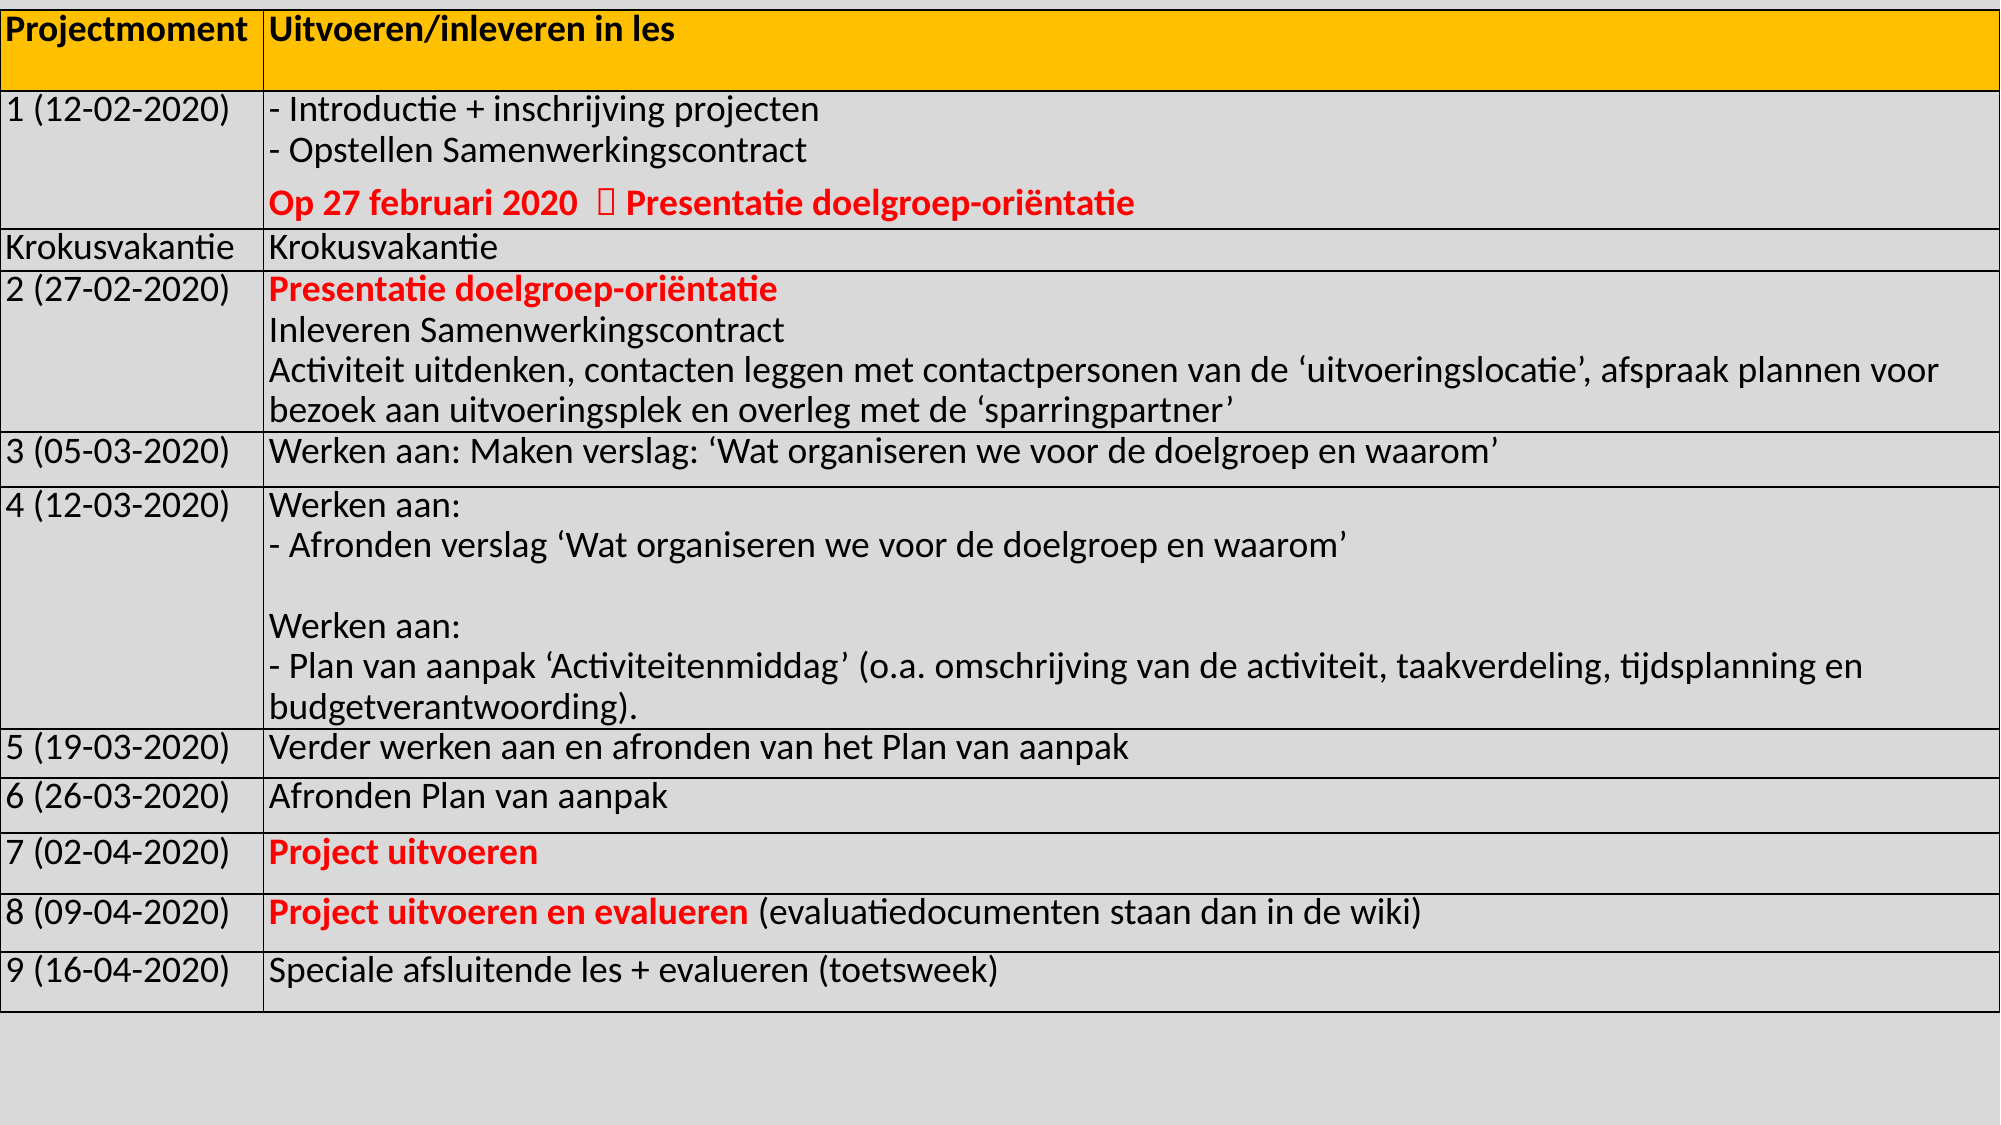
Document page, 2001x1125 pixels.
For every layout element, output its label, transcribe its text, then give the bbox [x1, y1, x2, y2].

table_cell Presentatie doelgroep-oriëntatie Inleveren Samenwerkingscontract Activiteit uitdenken, contacten leggen met contactpersonen van de ‘uitvoeringslocatie’, afspraak plannen voor bezoek aan uitvoeringsplek en overleg met de ‘sparringpartner’ [264, 272, 1999, 431]
table_cell Krokusvakantie [1, 230, 263, 270]
table_cell 4 (12-03-2020) [1, 488, 263, 728]
table_cell 7 (02-04-2020) [1, 834, 263, 893]
table_cell 5 (19-03-2020) [1, 730, 263, 777]
table_cell 2 (27-02-2020) [1, 272, 263, 431]
table_header Projectmoment [1, 11, 263, 90]
table_cell Speciale afsluitende les + evalueren (toetsweek) [264, 953, 1999, 1011]
table_cell 6 (26-03-2020) [1, 779, 263, 832]
table_cell Werken aan: - Afronden verslag ‘Wat organiseren we voor de doelgroep en waarom’ Werken aan: - Plan van aanpak ‘Activiteitenmiddag’ (o.a. omschrijving van de activiteit, taakverdeling, tijdsplanning en budgetverantwoording). [264, 488, 1999, 728]
table_cell Project uitvoeren [264, 834, 1999, 893]
table_cell 1 (12-02-2020) [1, 92, 263, 228]
table_cell 9 (16-04-2020) [1, 953, 263, 1011]
table_cell 3 (05-03-2020) [1, 433, 263, 486]
table_cell - Introductie + inschrijving projecten - Opstellen Samenwerkingscontract Op 27 februari 2020  Presentatie doelgroep-oriëntatie [264, 92, 1999, 228]
table_header Uitvoeren/inleveren in les [264, 11, 1999, 90]
table_cell Project uitvoeren en evalueren (evaluatiedocumenten staan dan in de wiki) [264, 895, 1999, 951]
table_cell Afronden Plan van aanpak [264, 779, 1999, 832]
table_cell Verder werken aan en afronden van het Plan van aanpak [264, 730, 1999, 777]
table_cell Krokusvakantie [264, 230, 1999, 270]
table_cell 8 (09-04-2020) [1, 895, 263, 951]
table_cell Werken aan: Maken verslag: ‘Wat organiseren we voor de doelgroep en waarom’ [264, 433, 1999, 486]
